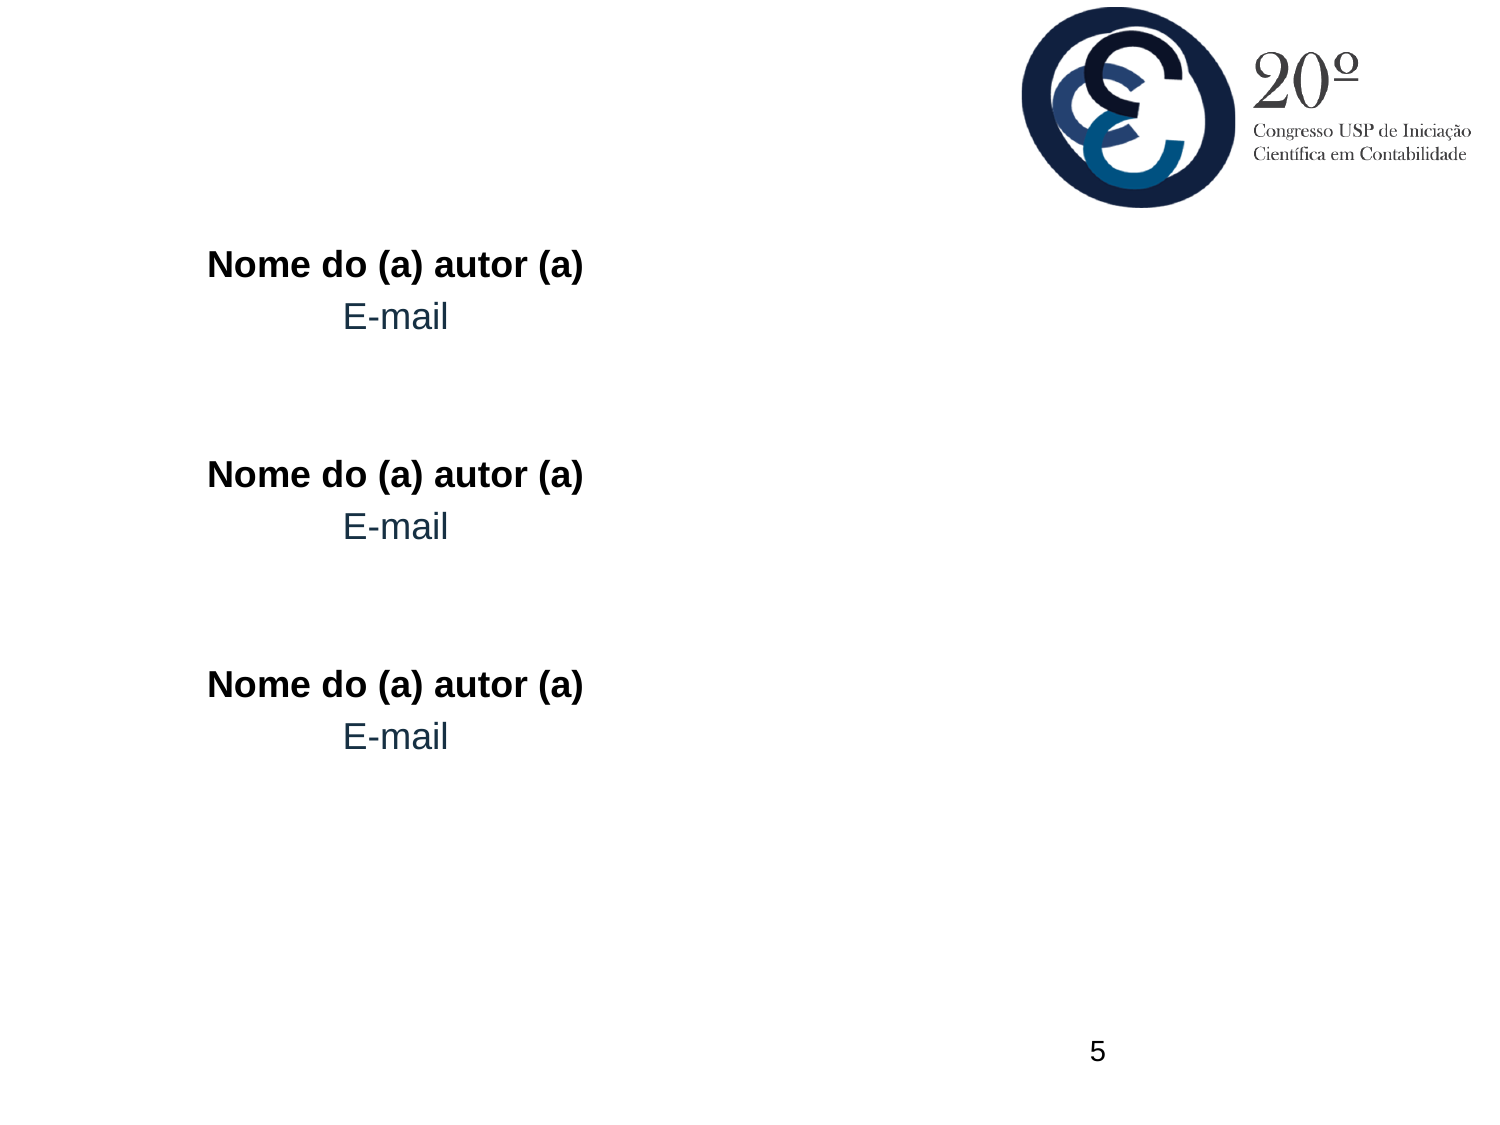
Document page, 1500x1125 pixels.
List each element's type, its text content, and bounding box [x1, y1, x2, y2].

slide_number 5 [1074, 1024, 1425, 1103]
picture [1009, 6, 1495, 209]
list Nome do (a) autor (a) E-mail Nome do (a) autor (a) E-mail Nome do (a) autor (a) E-mail [5, 148, 786, 919]
